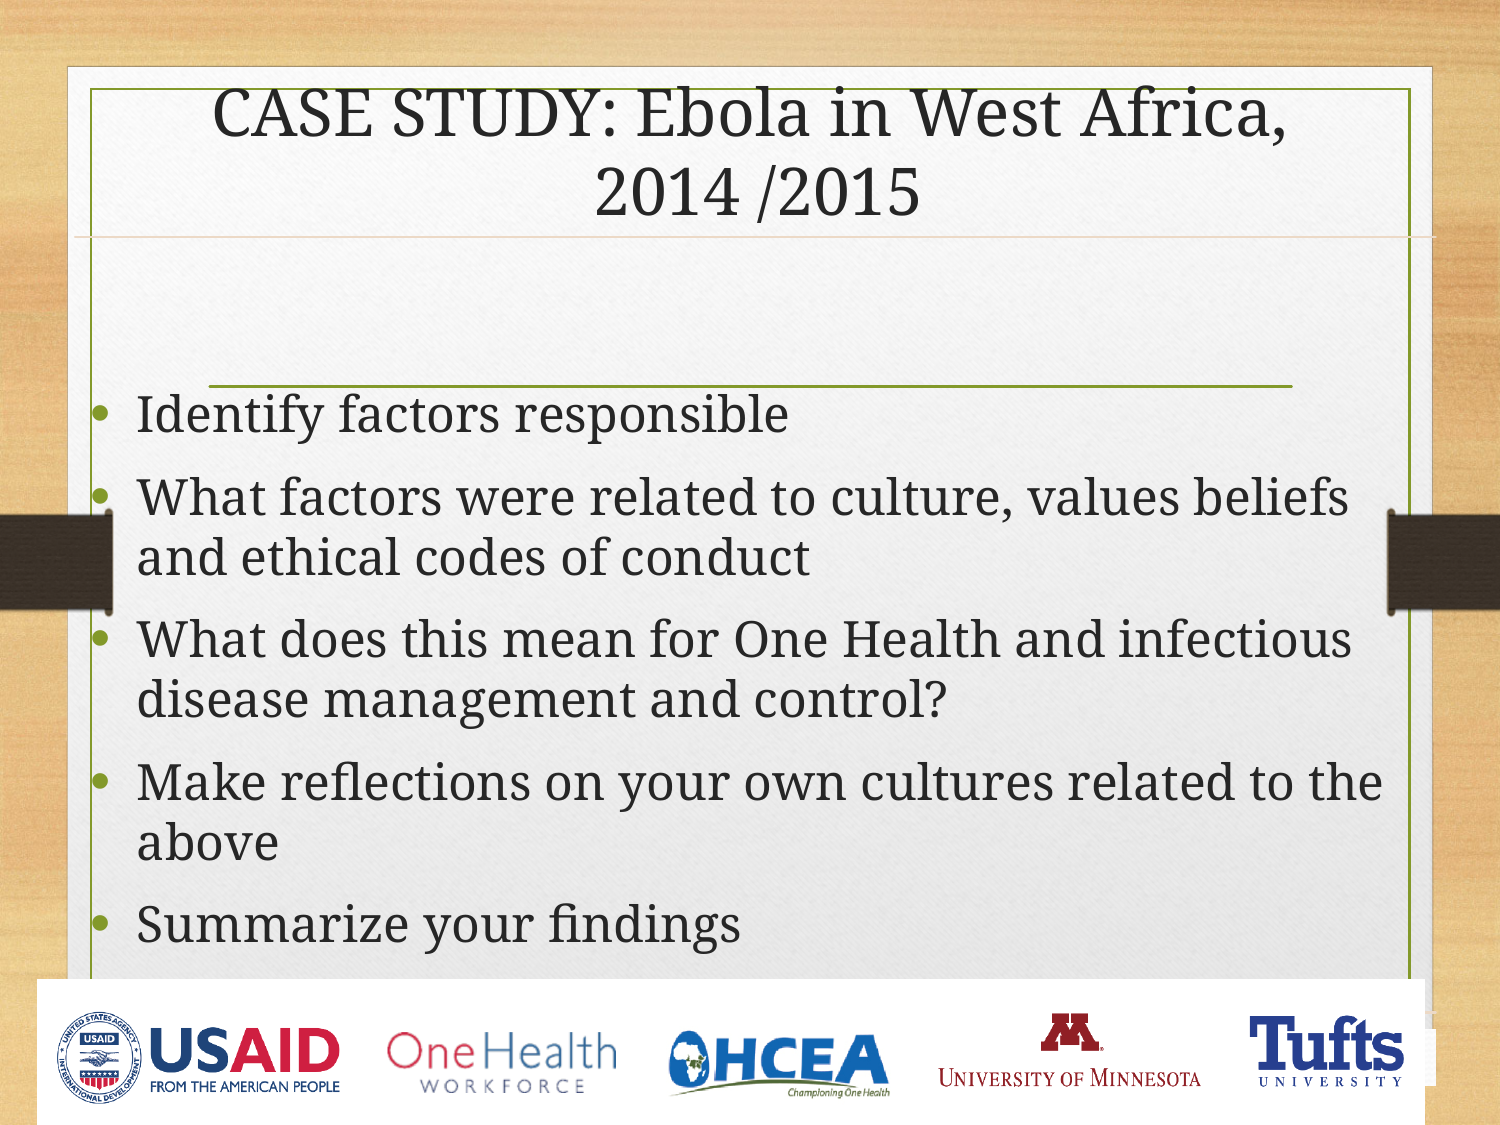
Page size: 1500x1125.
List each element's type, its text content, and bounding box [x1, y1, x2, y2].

list Identify factors responsible What factors were related to culture, values beliefs and ethical codes of conduct What does this mean for One Health and infectious disease management and control? Make reflections on your own cultures related to the above Summarize your findings [75, 375, 1425, 979]
picture [0, 0, 1500, 1125]
title CASE STUDY: Ebola in West Africa, 2014 /2015 [75, 62, 1425, 238]
